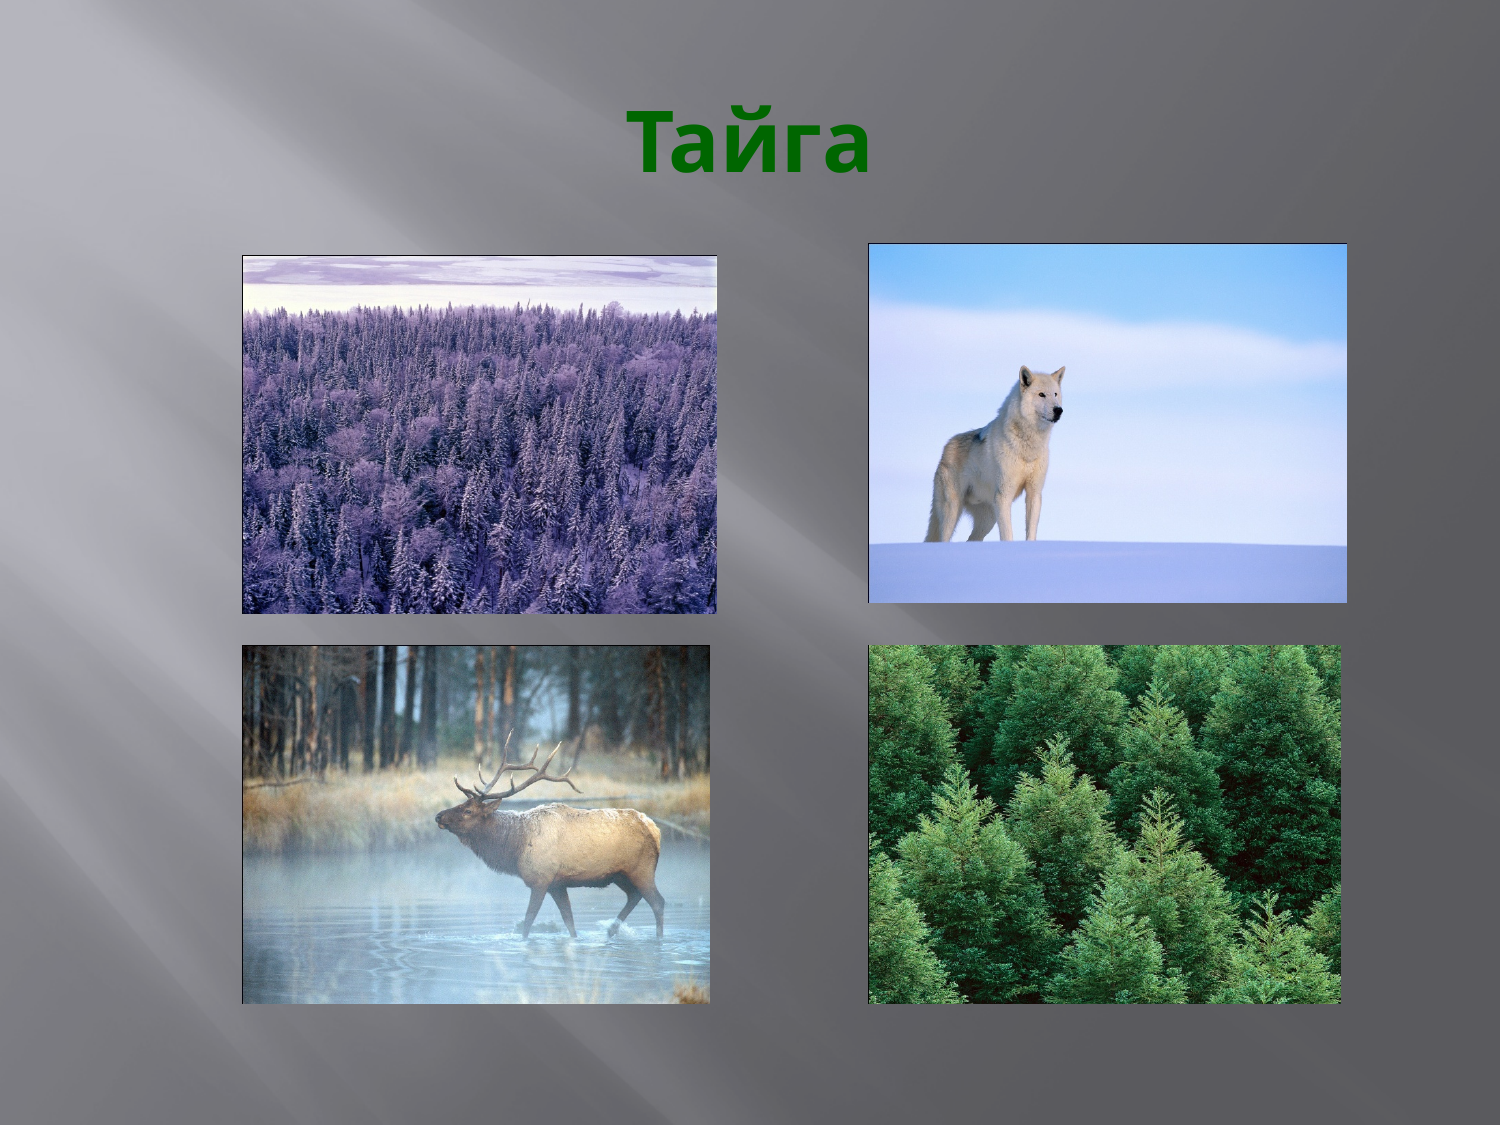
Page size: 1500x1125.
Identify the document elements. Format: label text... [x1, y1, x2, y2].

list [241, 255, 717, 615]
picture [867, 644, 1341, 1005]
picture [241, 644, 710, 1005]
picture [867, 243, 1348, 603]
title Тайга [75, 45, 1425, 233]
